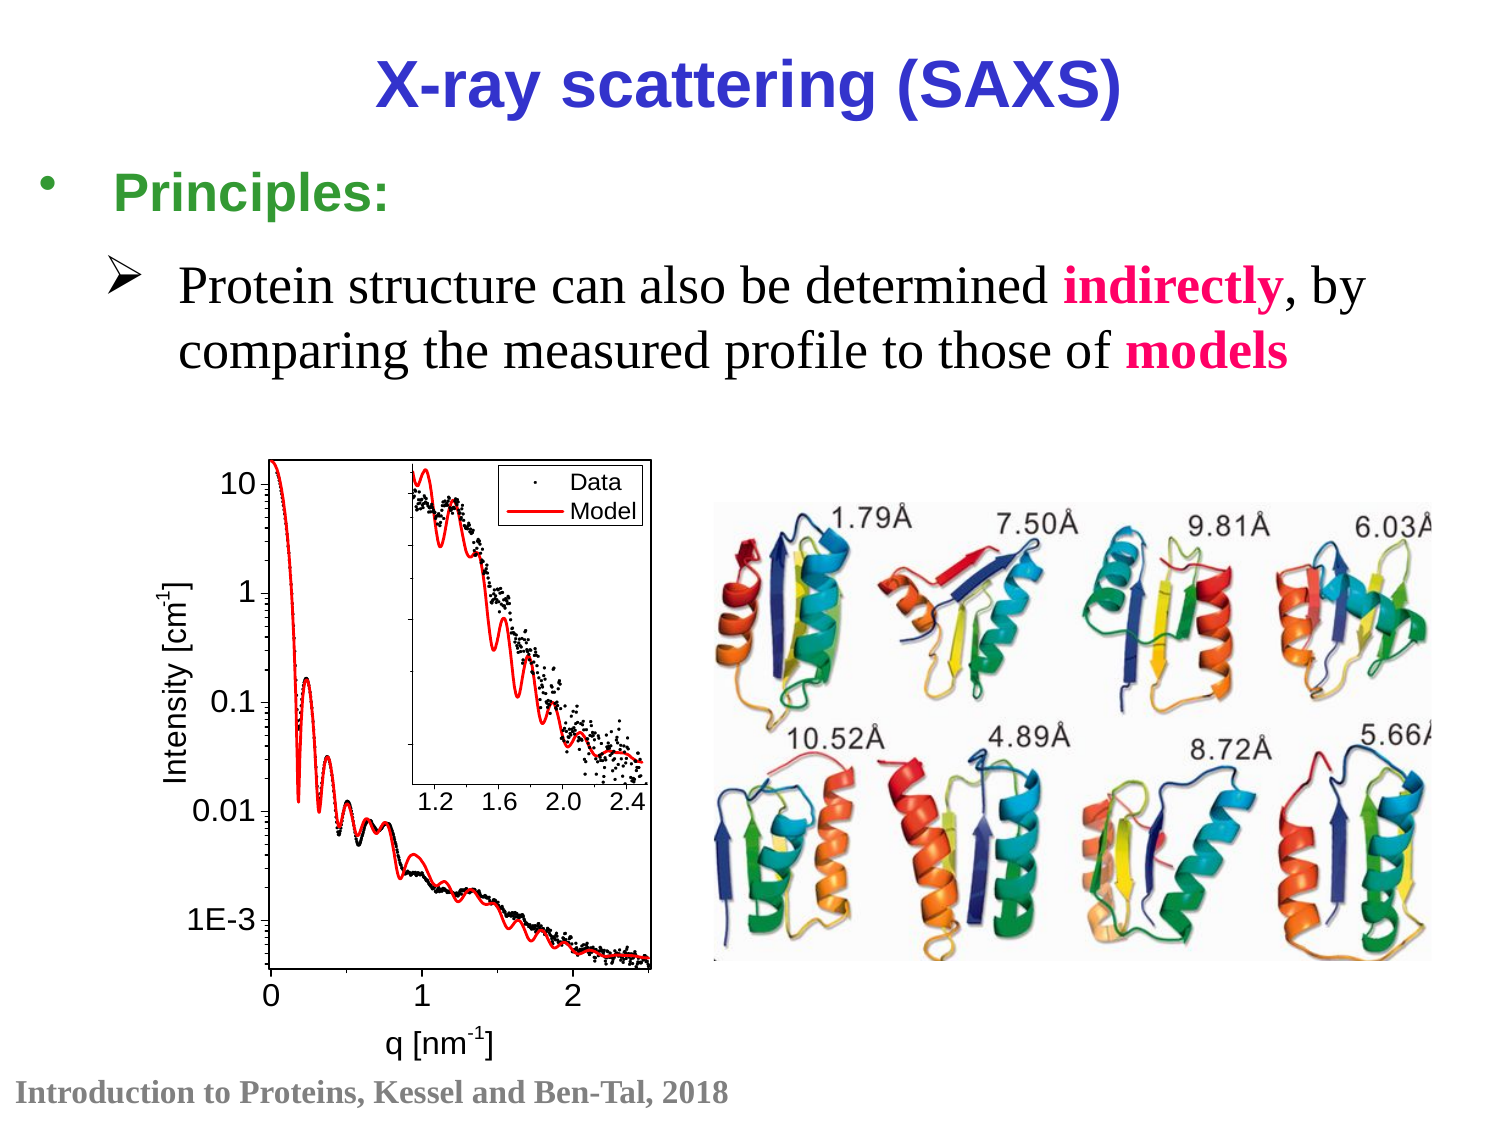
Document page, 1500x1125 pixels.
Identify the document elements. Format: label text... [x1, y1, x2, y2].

text_box X-ray scattering (SAXS) [40, 33, 1459, 128]
text_box Principles: Protein structure can also be determined indirectly, by comparing the measured profile to those of models [23, 149, 1500, 387]
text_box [138, 415, 677, 1094]
picture [713, 502, 1432, 961]
